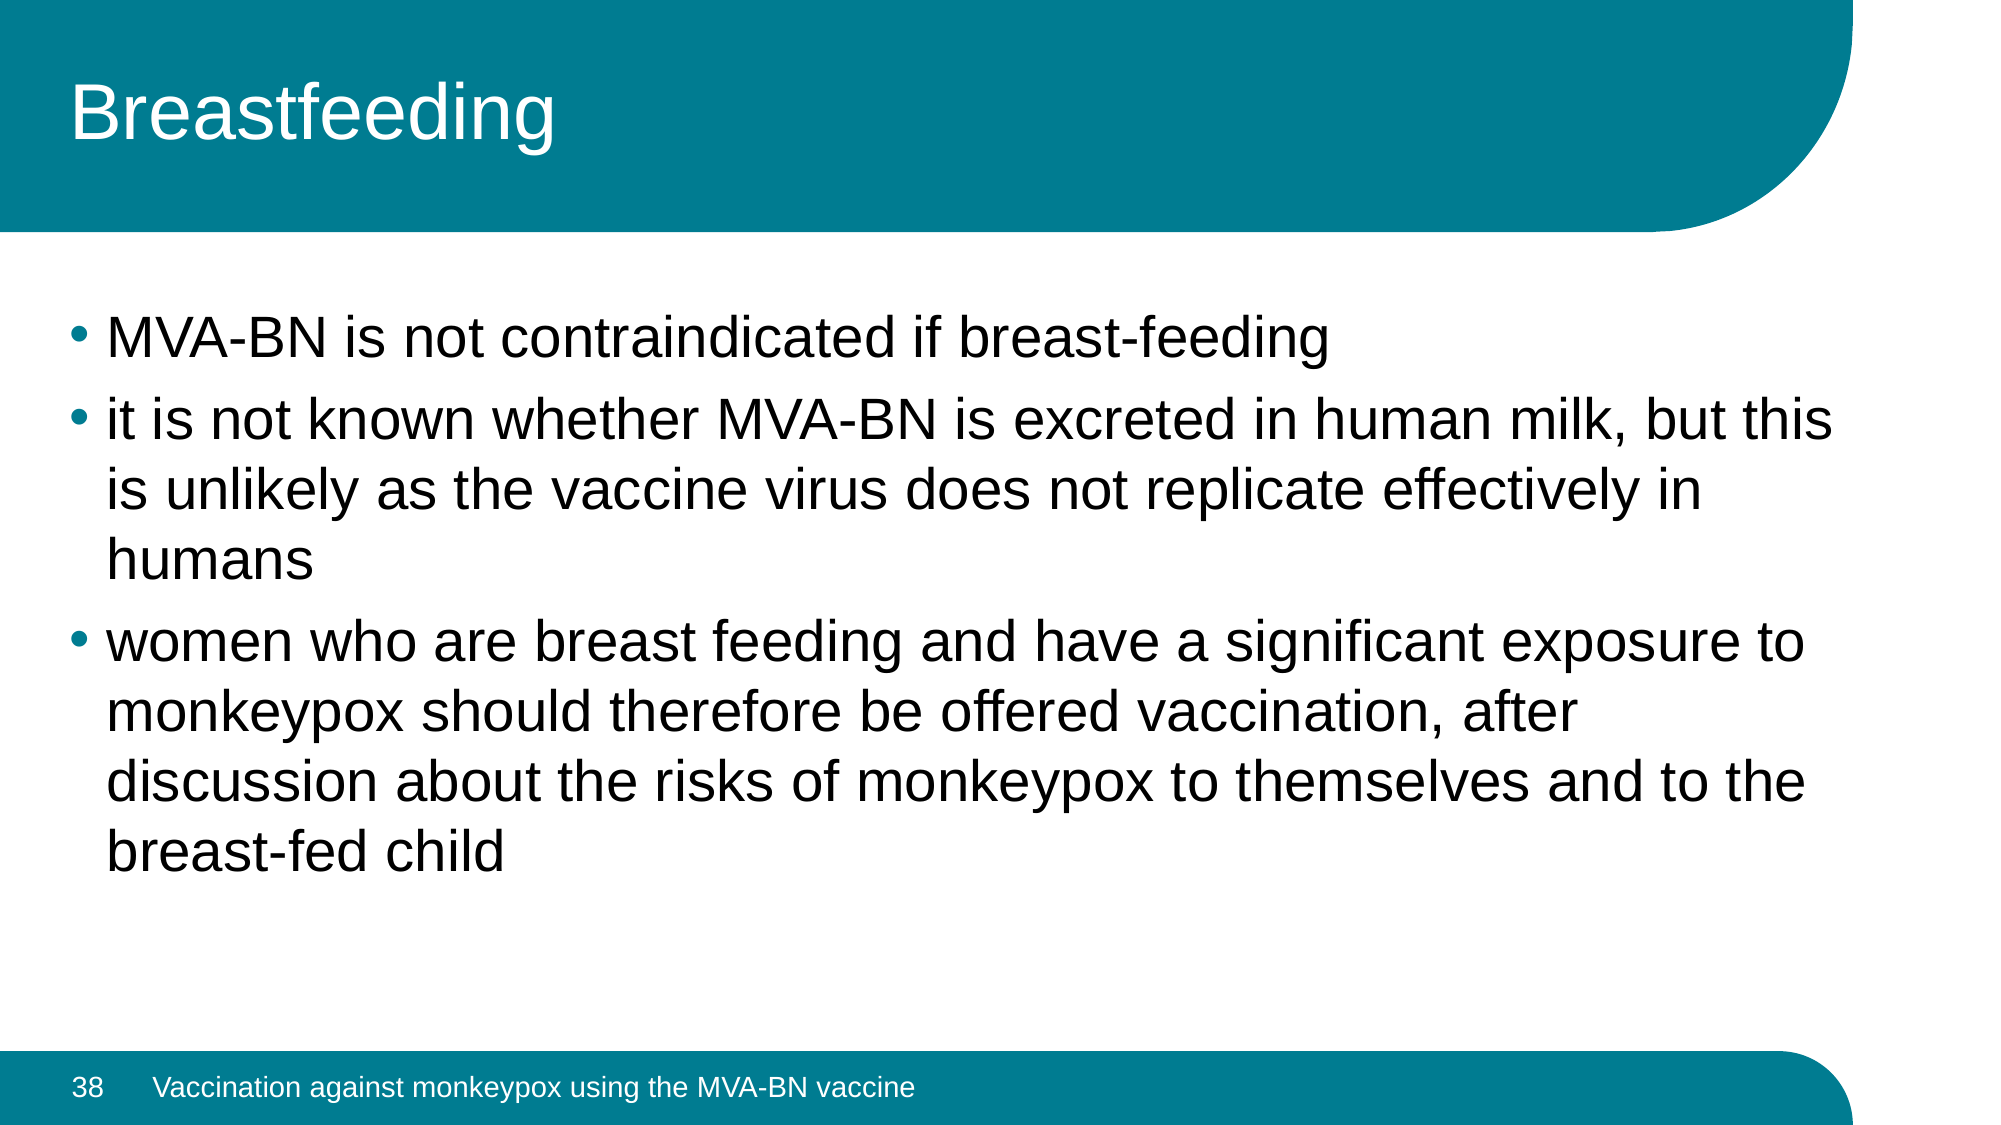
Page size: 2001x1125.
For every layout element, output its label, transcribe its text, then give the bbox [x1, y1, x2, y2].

slide_number 38 [21, 1056, 120, 1117]
footer Vaccination against monkeypox using the MVA-BN vaccine [137, 1056, 1780, 1116]
title Breastfeeding [54, 63, 608, 178]
list MVA-BN is not contraindicated if breast-feeding it is not known whether MVA-BN is excreted in human milk, but this is unlikely as the vaccine virus does not replicate effectively in humans women who are breast feeding and have a significant exposure to monkeypox should therefore be offered vaccination, after discussion about the risks of monkeypox to themselves and to the breast-fed child [54, 291, 1879, 704]
